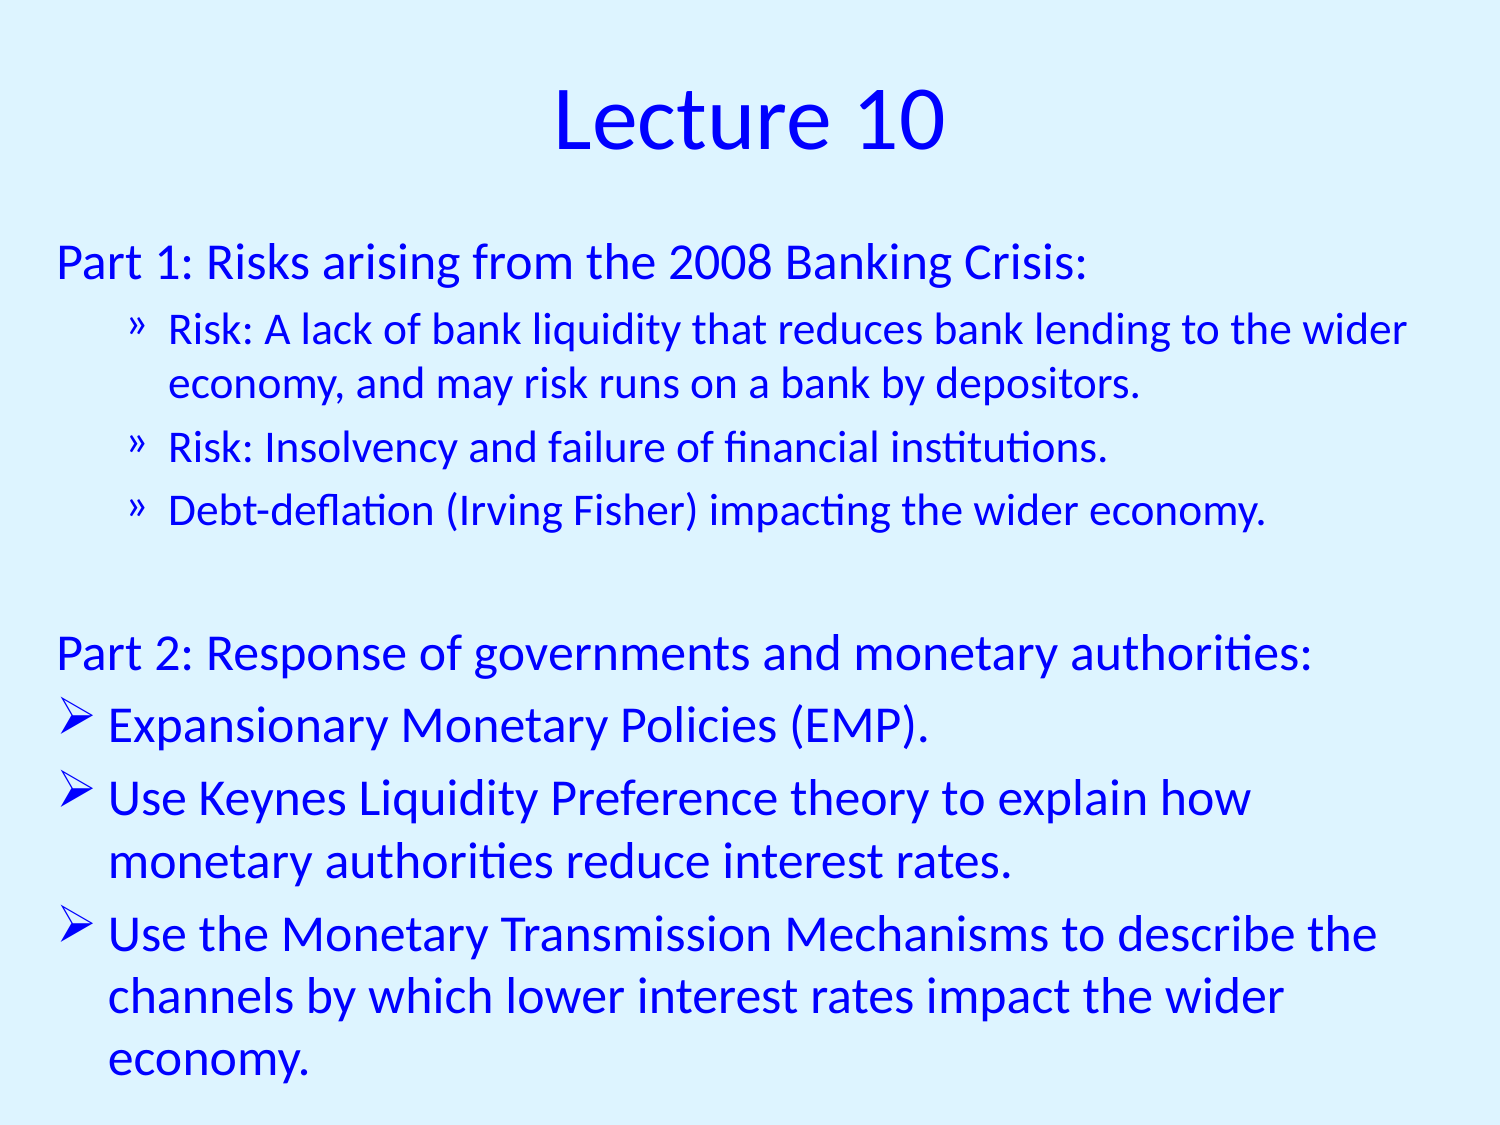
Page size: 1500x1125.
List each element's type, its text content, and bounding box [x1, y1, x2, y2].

list Part 1: Risks arising from the 2008 Banking Crisis: Risk: A lack of bank liquidity that reduces bank lending to the wider economy, and may risk runs on a bank by depositors. Risk: Insolvency and failure of financial institutions. Debt-deflation (Irving Fisher) impacting the wider economy. Part 2: Response of governments and monetary authorities: Expansionary Monetary Policies (EMP). Use Keynes Liquidity Preference theory to explain how monetary authorities reduce interest rates. Use the Monetary Transmission Mechanisms to describe the channels by which lower interest rates impact the wider economy. [41, 219, 1471, 1106]
title Lecture 10 [75, 19, 1425, 207]
